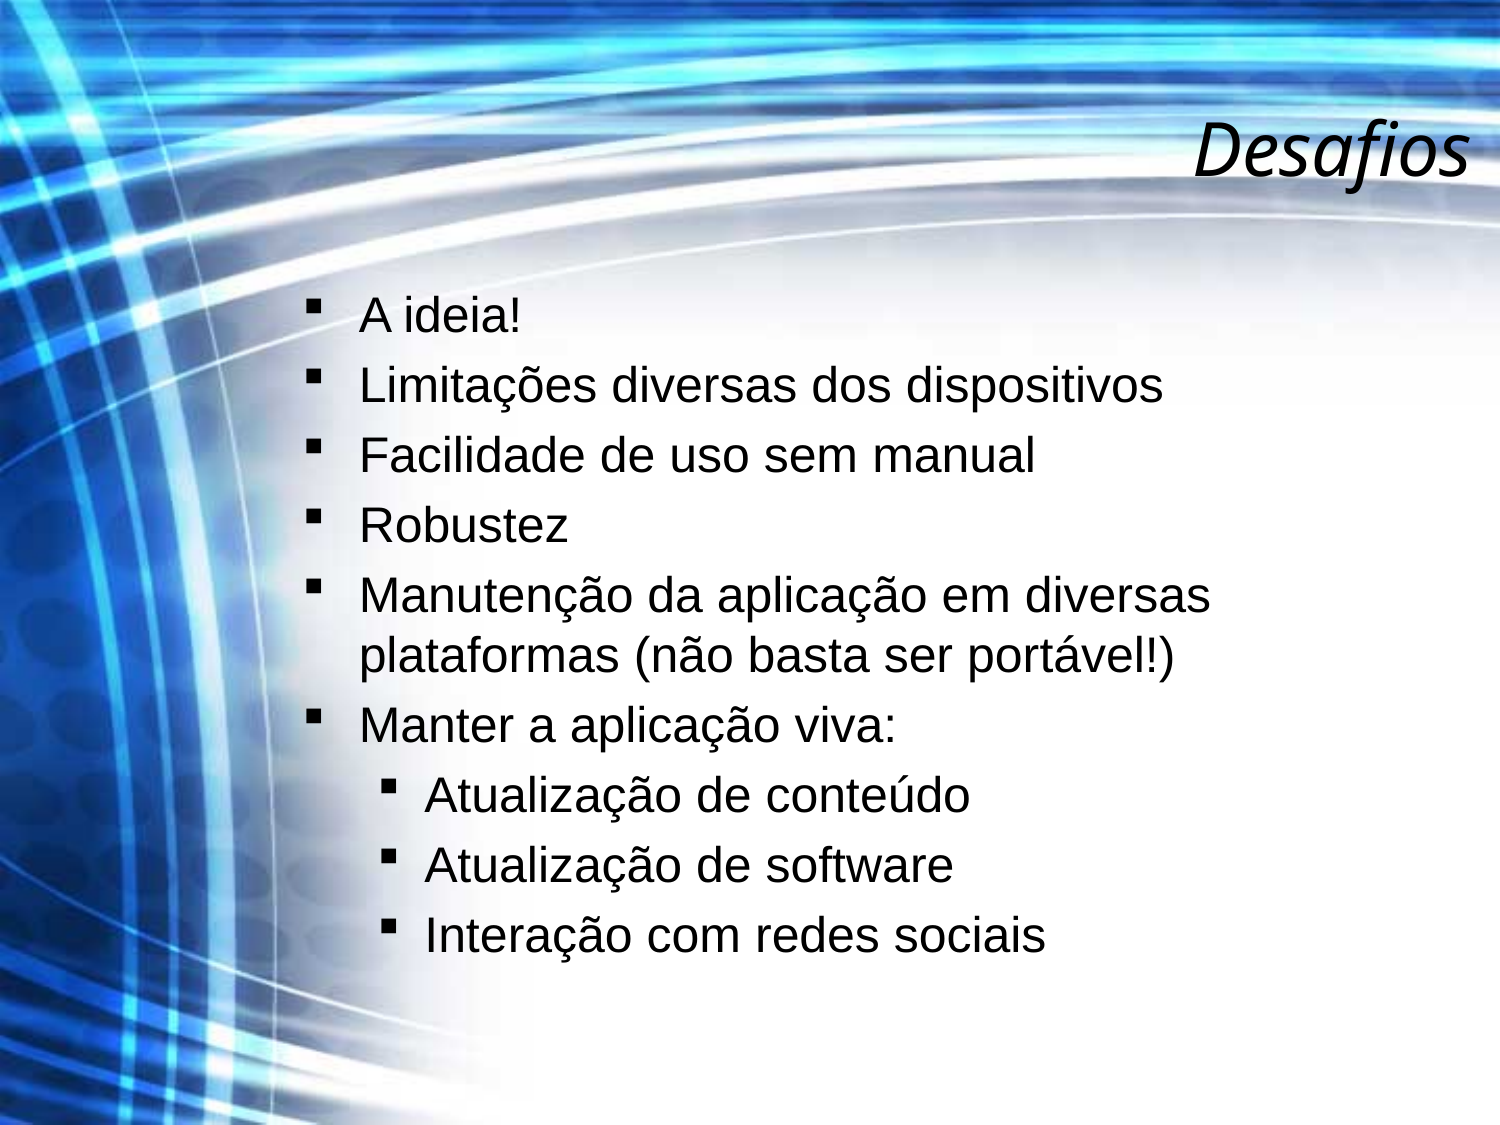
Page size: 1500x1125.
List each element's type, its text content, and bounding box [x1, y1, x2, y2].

list A ideia! Limitações diversas dos dispositivos Facilidade de uso sem manual Robustez Manutenção da aplicação em diversas plataformas (não basta ser portável!) Manter a aplicação viva: Atualização de conteúdo Atualização de software Interação com redes sociais [287, 275, 1500, 1100]
picture [0, 0, 1500, 1125]
title Desafios [162, 67, 1488, 225]
